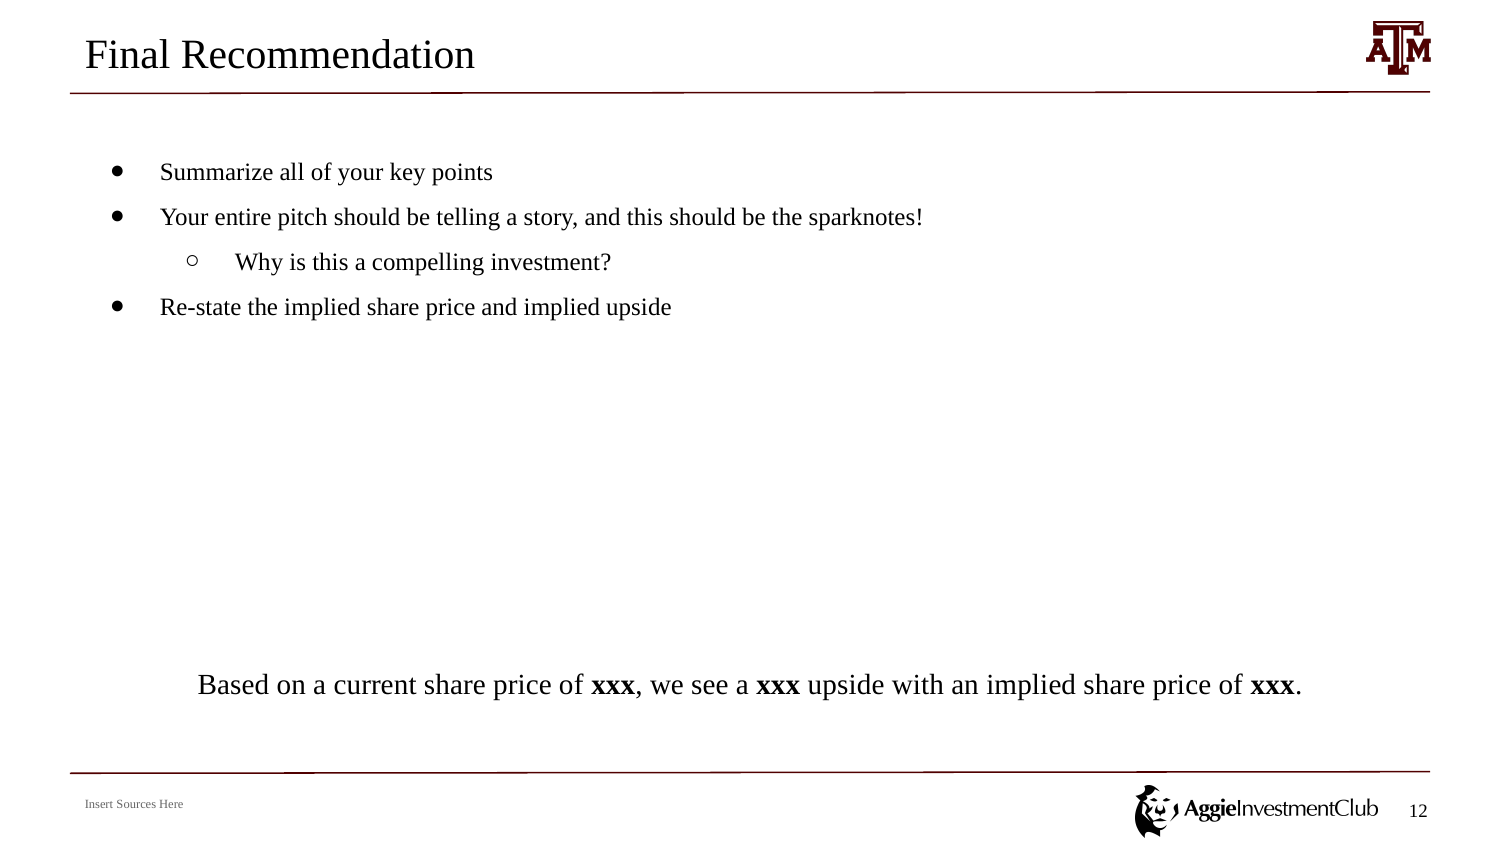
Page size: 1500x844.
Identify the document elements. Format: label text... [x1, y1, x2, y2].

picture [1365, 21, 1431, 75]
slide_number ‹#› [1379, 783, 1444, 837]
text_box Final Recommendation [69, 11, 1431, 91]
text_box Summarize all of your key points Your entire pitch should be telling a story, and this should be the sparknotes! Why is this a compelling investment? Re-state the implied share price and implied upside [69, 125, 1431, 380]
picture [1135, 784, 1378, 838]
text_box Based on a current share price of xxx, we see a xxx upside with an implied share price of xxx. [103, 650, 1397, 715]
text_box Insert Sources Here [69, 788, 527, 819]
